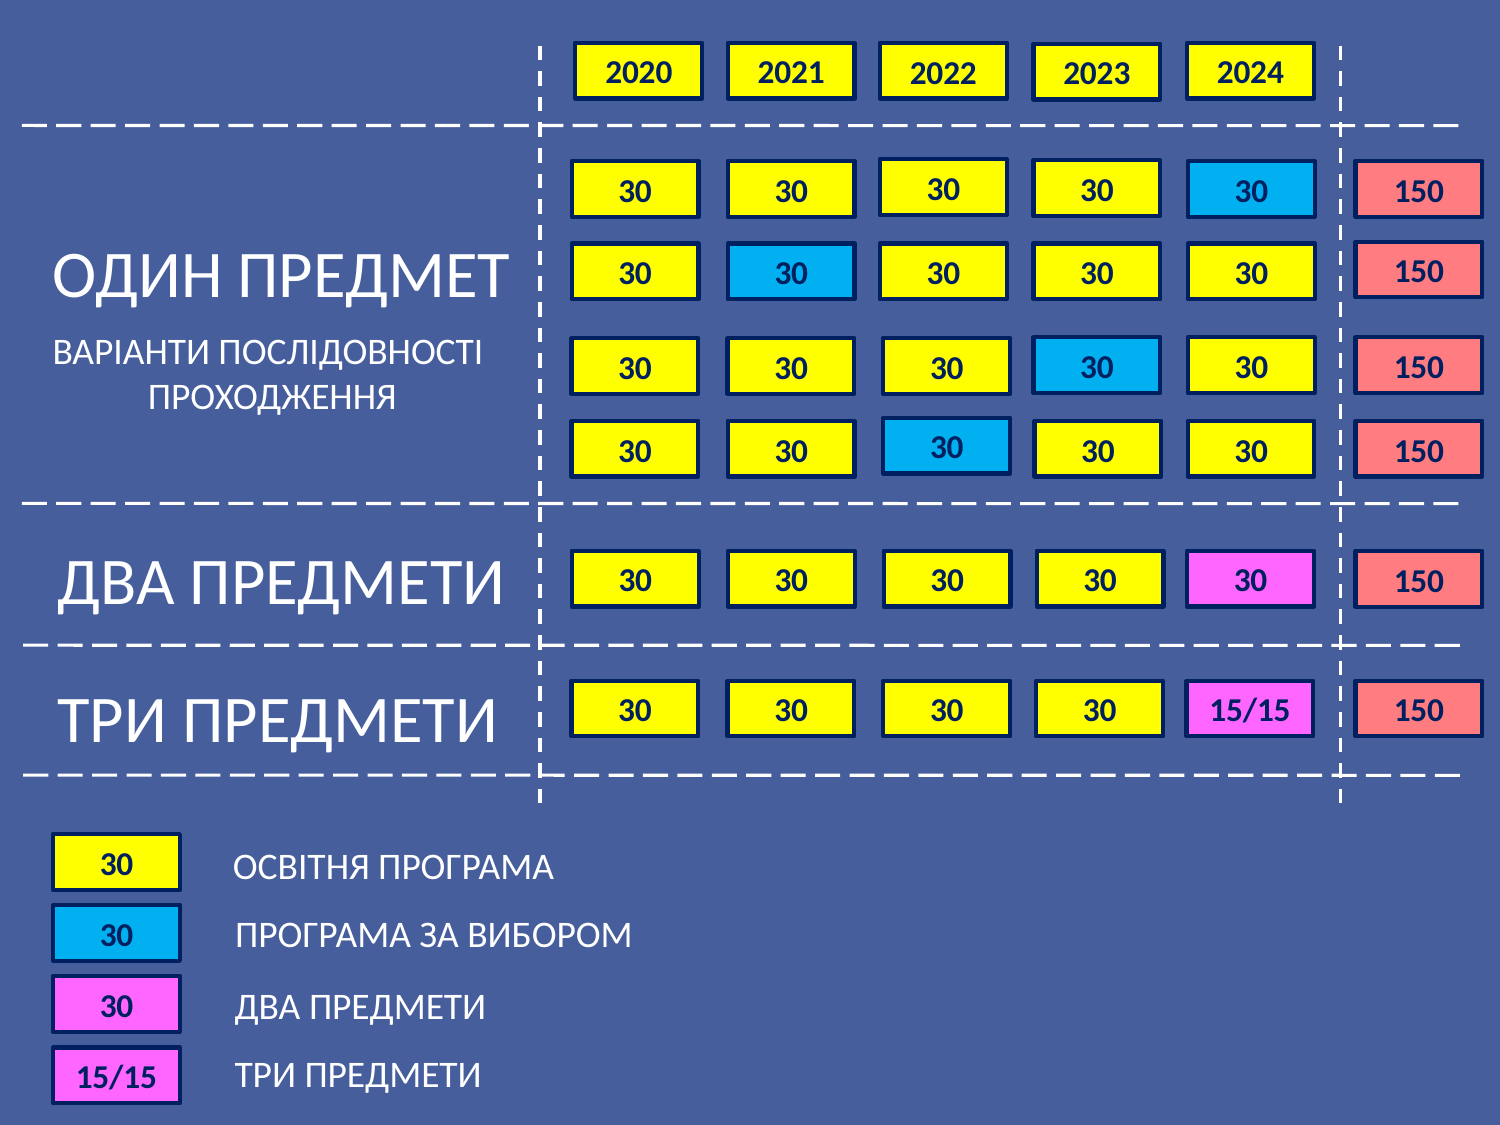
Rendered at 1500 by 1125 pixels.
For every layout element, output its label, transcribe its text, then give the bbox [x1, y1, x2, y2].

text_box 30 [51, 832, 182, 892]
text_box 30 [51, 974, 182, 1034]
text_box 2024 [1185, 41, 1316, 101]
text_box 30 [570, 159, 701, 219]
text_box 30 [881, 416, 1012, 476]
text_box Варіанти послідовності проходження [37, 319, 508, 425]
text_box 15/15 [51, 1045, 182, 1105]
text_box 150 [1353, 159, 1484, 219]
text_box ТРИ ПРЕДМЕТИ [42, 668, 513, 764]
text_box 2022 [878, 41, 1009, 101]
text_box 30 [569, 679, 700, 738]
text_box 30 [882, 549, 1013, 609]
text_box ДВА ПРЕДМЕТИ [219, 974, 502, 1035]
text_box ОДИН ПРЕДМЕТ [37, 223, 526, 319]
text_box 30 [725, 336, 856, 396]
text_box 15/15 [1184, 679, 1315, 738]
text_box 30 [1035, 549, 1166, 609]
text_box 150 [1353, 549, 1484, 609]
text_box 30 [51, 903, 182, 963]
text_box ТРИ ПРЕДМЕТИ [219, 1042, 497, 1103]
text_box 30 [1031, 158, 1162, 218]
text_box 30 [726, 241, 857, 301]
text_box 2021 [726, 41, 857, 101]
text_box ДВА ПРЕДМЕТИ [42, 530, 521, 626]
text_box 2023 [1031, 42, 1162, 102]
text_box 30 [1031, 241, 1162, 301]
text_box 30 [570, 549, 701, 609]
text_box 150 [1353, 335, 1484, 395]
text_box 30 [726, 419, 857, 479]
text_box 30 [881, 679, 1012, 738]
text_box 30 [569, 419, 700, 479]
text_box 30 [1186, 241, 1317, 301]
text_box 30 [1032, 419, 1163, 479]
text_box 30 [1186, 159, 1317, 219]
text_box 30 [570, 241, 701, 301]
text_box ОСВІТНЯ ПРОГРАМА [218, 834, 570, 895]
text_box 30 [569, 336, 700, 396]
text_box 30 [726, 549, 857, 609]
text_box 150 [1353, 679, 1484, 738]
text_box 150 [1353, 419, 1484, 479]
text_box 30 [881, 336, 1012, 396]
text_box 30 [1186, 335, 1317, 395]
text_box ПРОГРАМА ЗА ВИБОРОМ [220, 902, 648, 963]
text_box 30 [1034, 679, 1165, 738]
text_box 30 [1186, 419, 1316, 479]
text_box 30 [878, 157, 1009, 217]
text_box 30 [1185, 549, 1316, 609]
text_box 150 [1353, 240, 1484, 299]
text_box 30 [1031, 335, 1162, 395]
text_box 30 [726, 159, 857, 219]
text_box 30 [725, 679, 856, 738]
text_box 30 [878, 241, 1009, 301]
text_box 2020 [573, 41, 704, 101]
